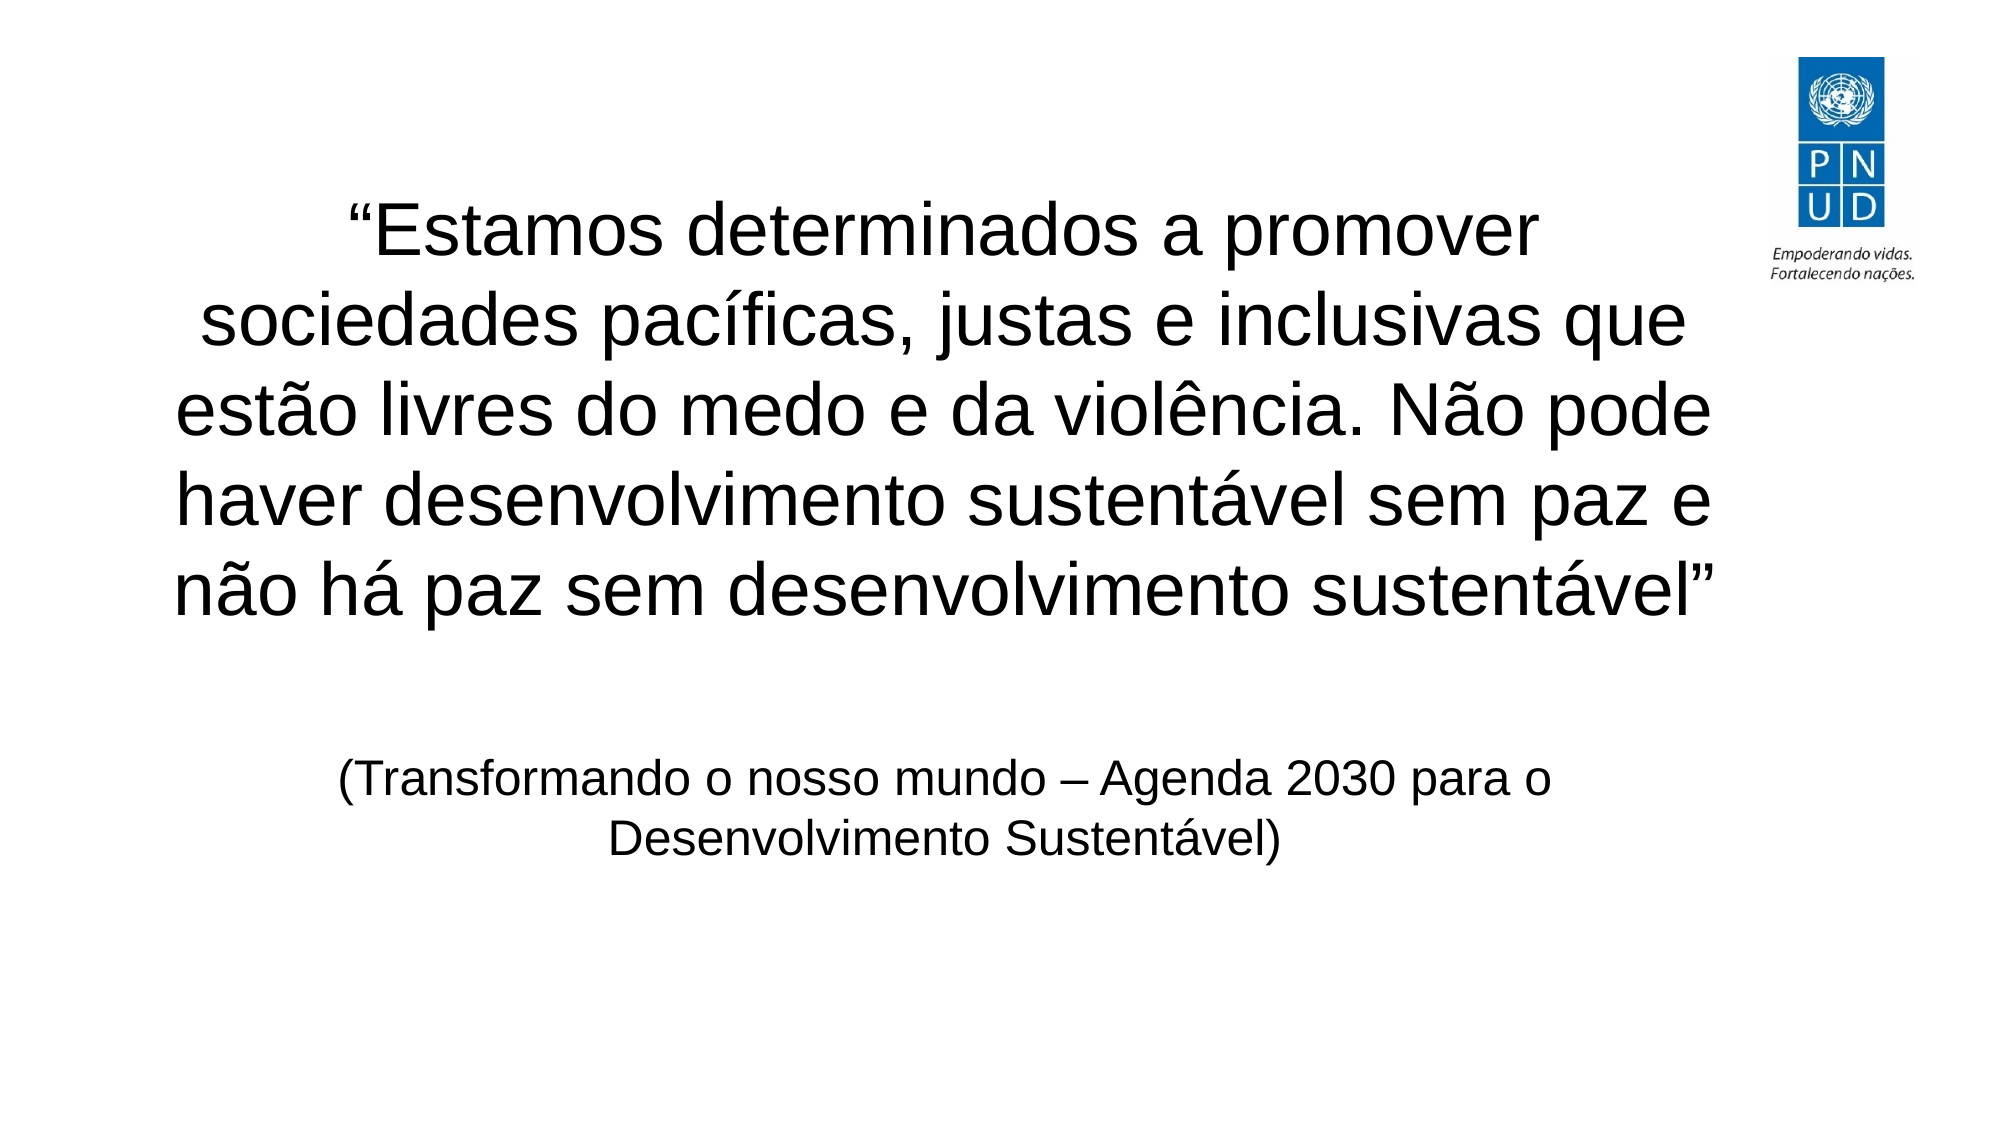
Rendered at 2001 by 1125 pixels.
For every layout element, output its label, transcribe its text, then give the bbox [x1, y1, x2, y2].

picture [1770, 57, 1915, 288]
text_box “Estamos determinados a promover sociedades pacíficas, justas e inclusivas que estão livres do medo e da violência. Não pode haver desenvolvimento sustentável sem paz e não há paz sem desenvolvimento sustentável” (Transformando o nosso mundo – Agenda 2030 para o Desenvolvimento Sustentável) [151, 172, 1739, 933]
